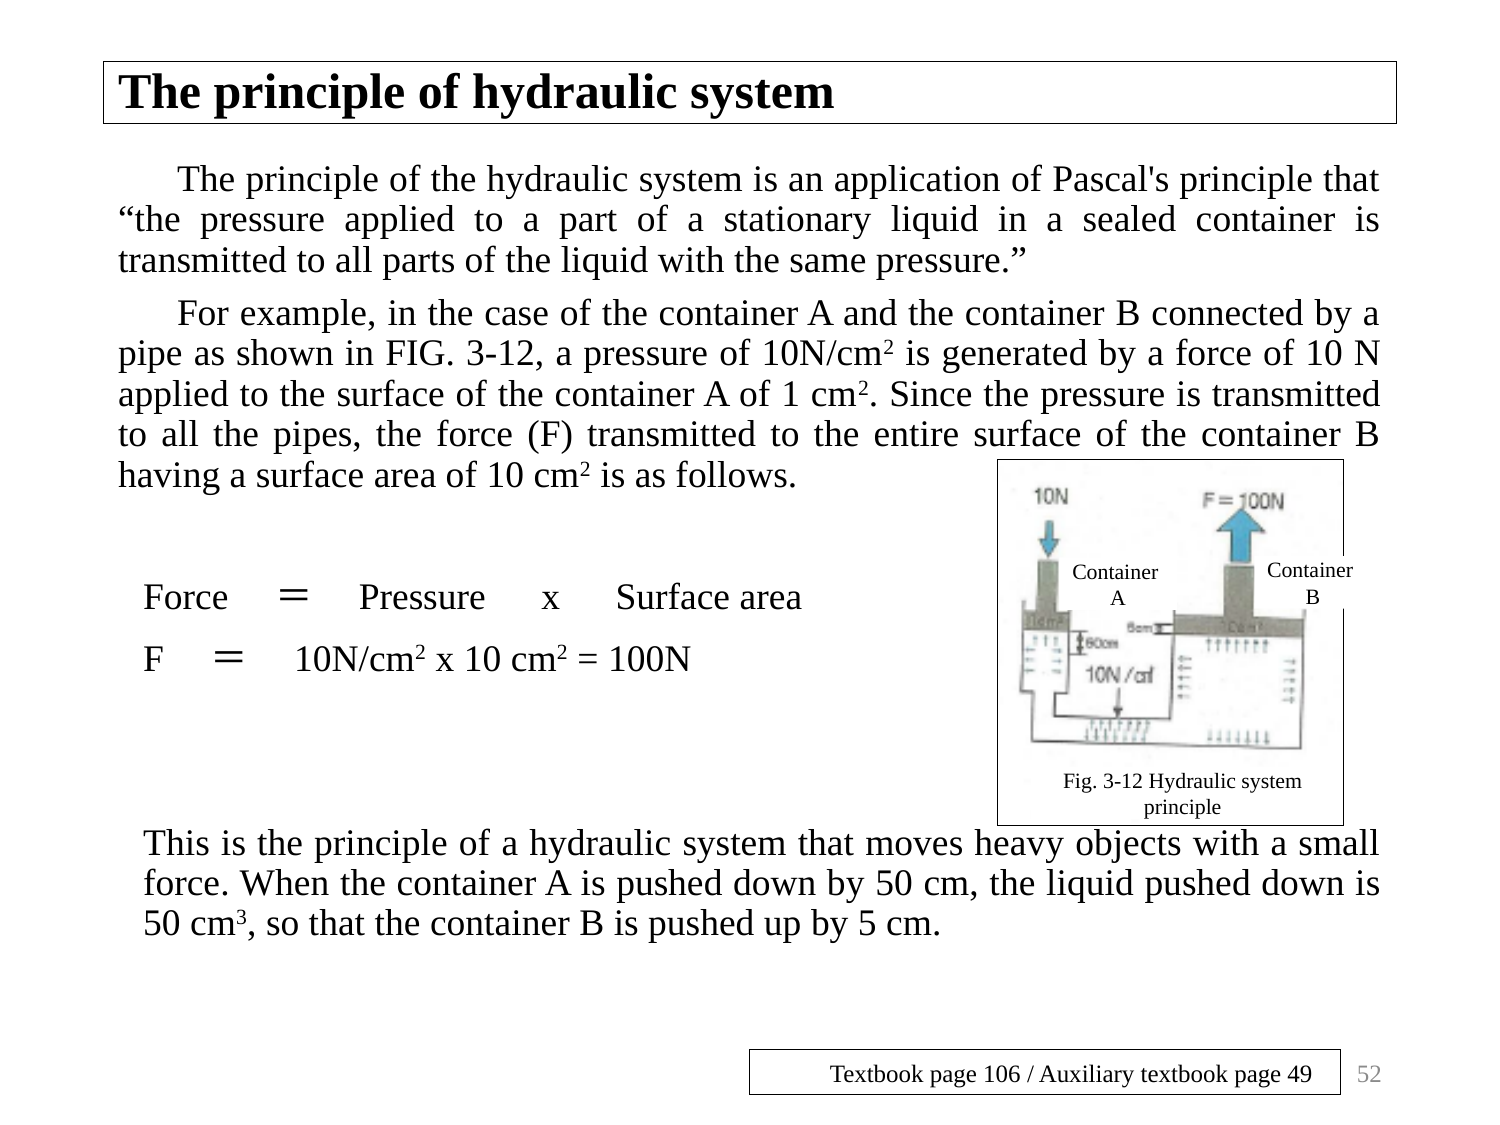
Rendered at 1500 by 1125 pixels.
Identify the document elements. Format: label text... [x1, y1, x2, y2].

text_box Textbook page 106 / Auxiliary textbook page 49 [749, 1049, 1059, 1095]
slide_number 52 [1059, 1042, 1397, 1103]
title The principle of hydraulic system [103, 61, 1397, 124]
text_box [103, 151, 1397, 964]
